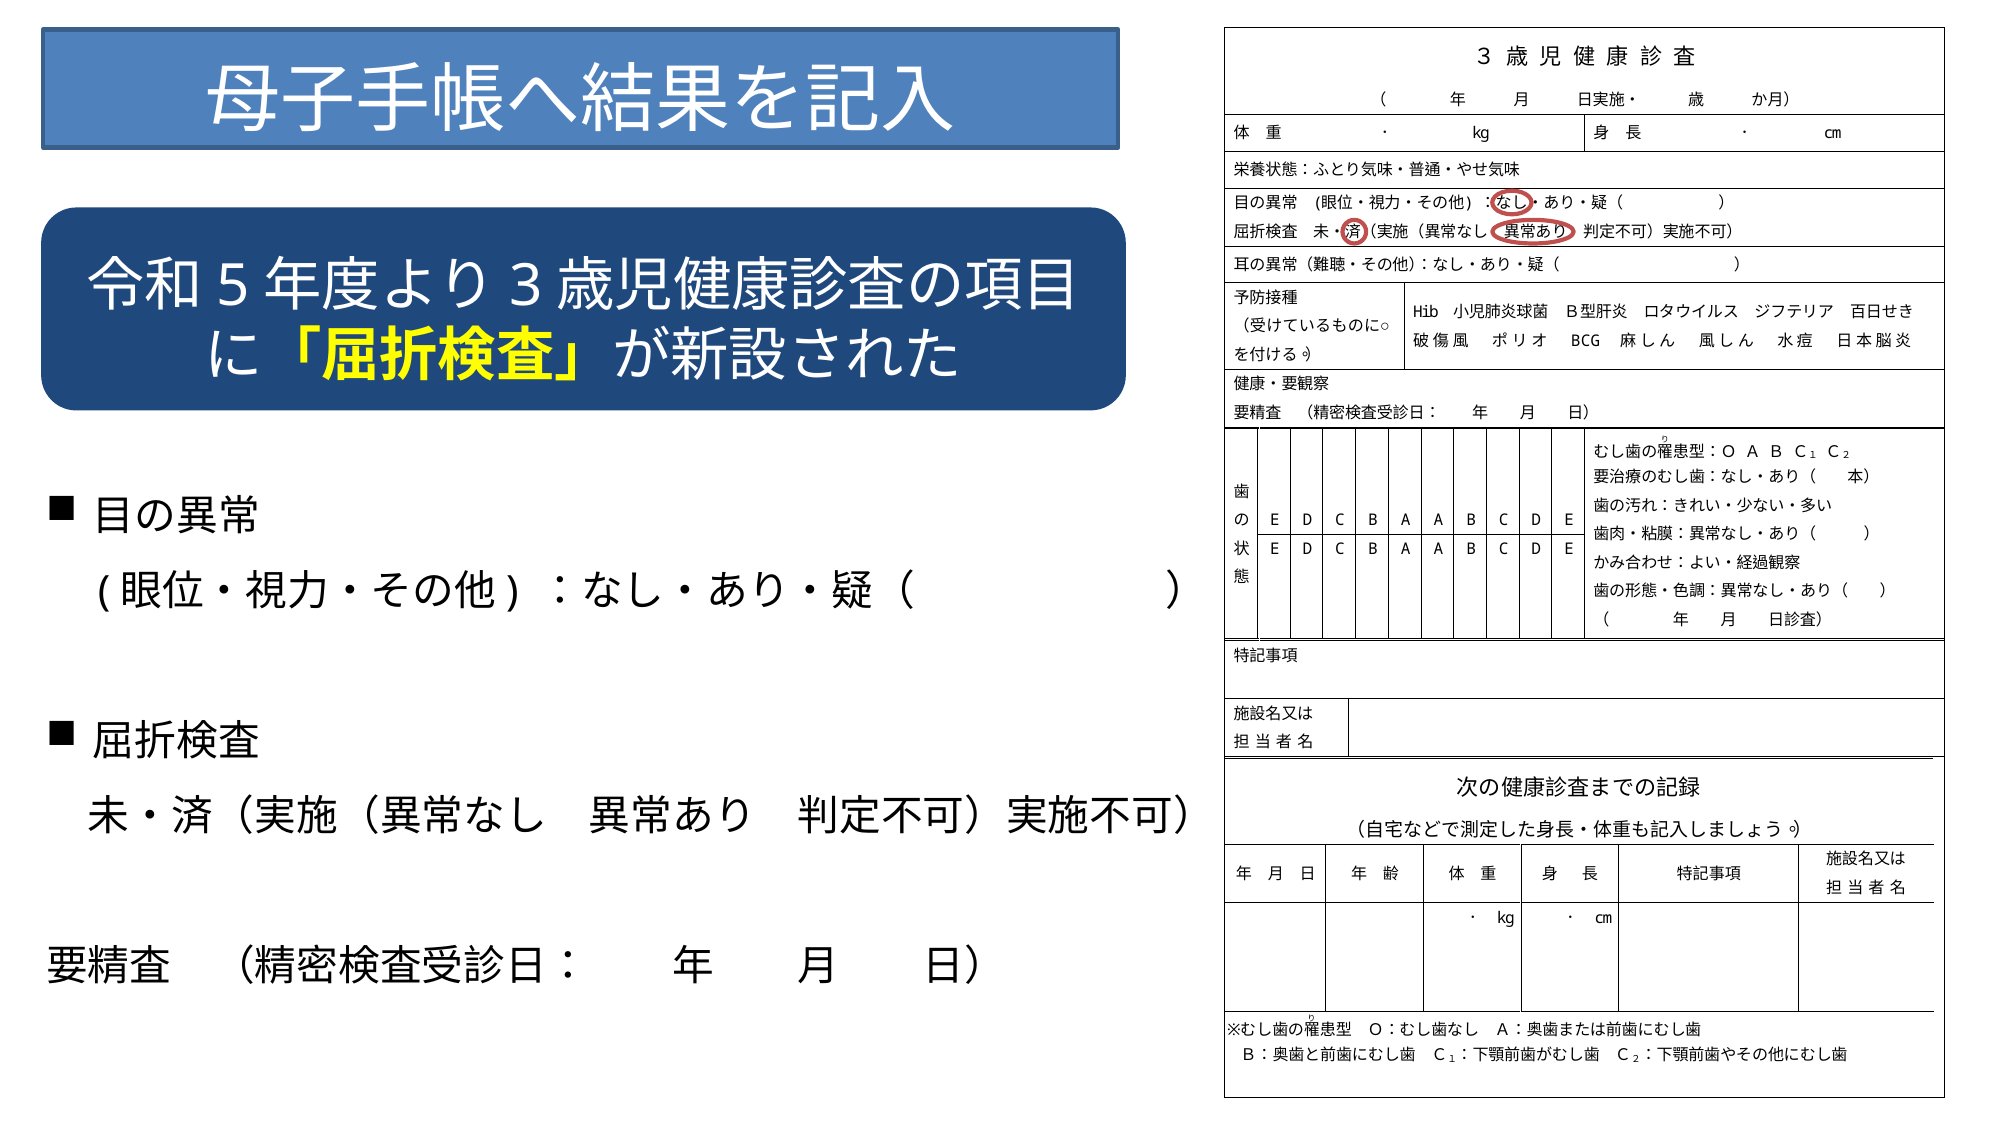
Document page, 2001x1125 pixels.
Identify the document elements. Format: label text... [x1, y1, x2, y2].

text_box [1224, 26, 1945, 1098]
text_box 令和5年度より3歳児健康診査の項目に「屈折検査」が新設された [41, 207, 1126, 411]
text_box 母子手帳へ結果を記入 [41, 27, 1120, 150]
text_box 目の異常 (眼位・視力・その他) ：なし・あり・疑（ ） 屈折検査 未・済（実施（異常なし 異常あり 判定不可）実施不可） 要精査 （精密検査受診日： 年 月 日） [31, 456, 1219, 996]
